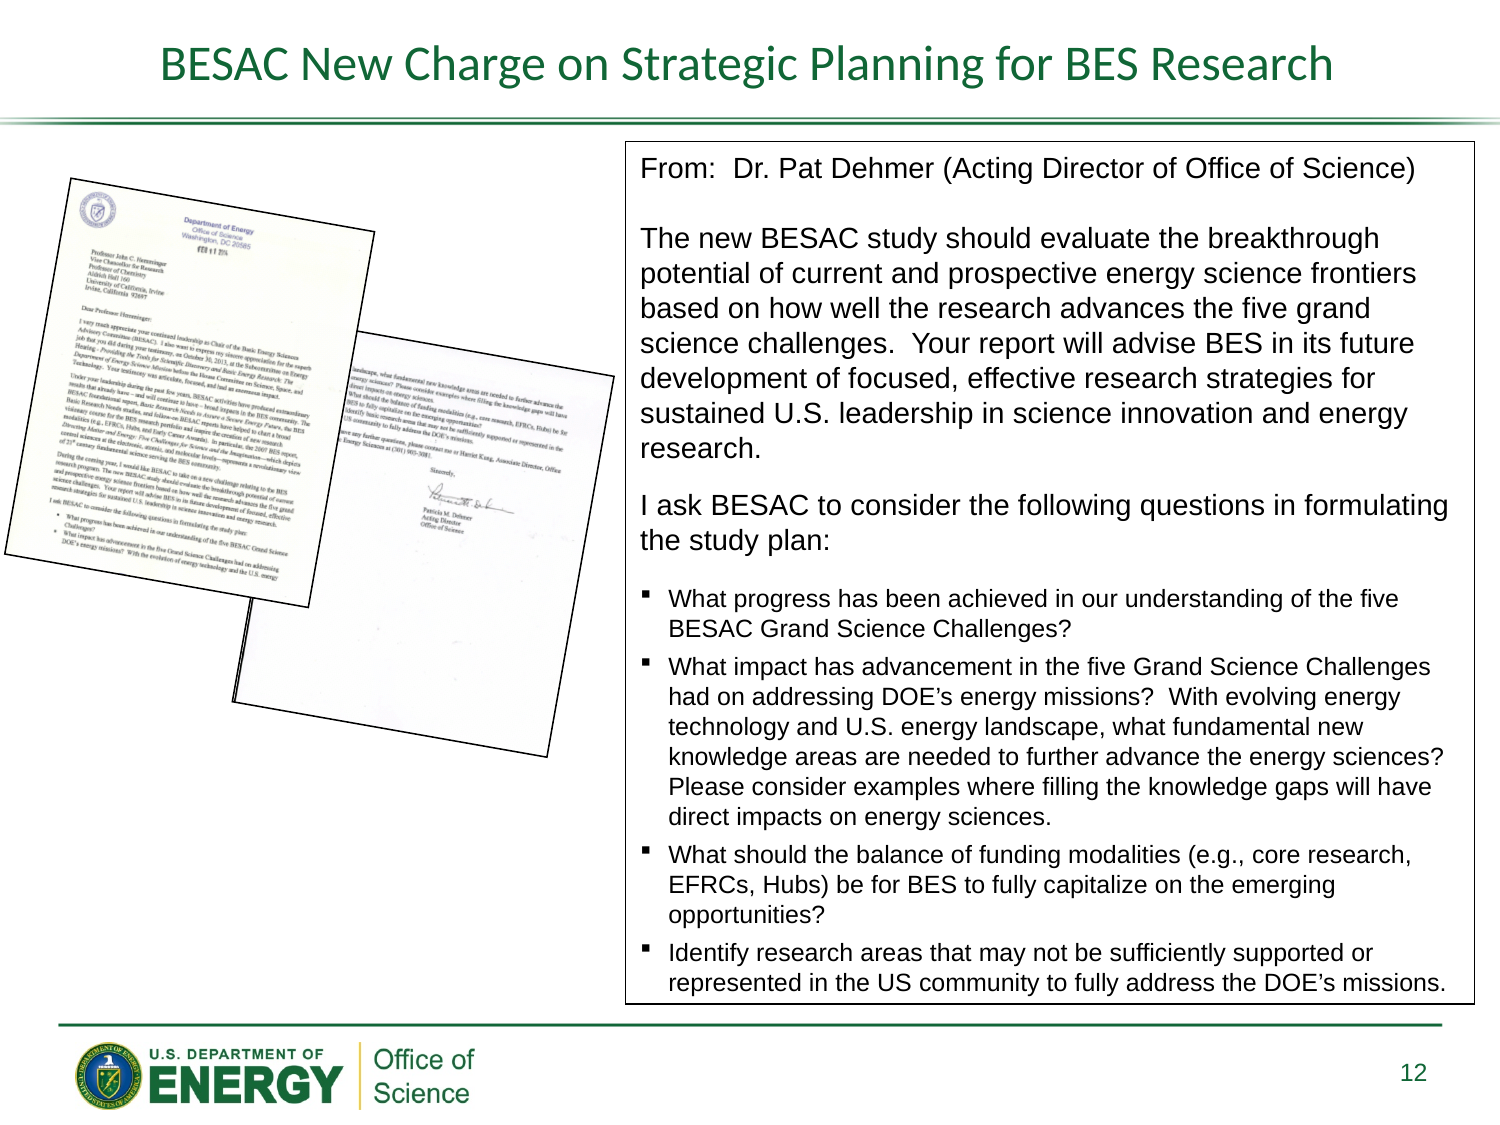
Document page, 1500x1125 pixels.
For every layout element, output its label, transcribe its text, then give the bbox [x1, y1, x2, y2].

picture [0, 0, 1500, 1125]
slide_number 12 [1380, 1041, 1443, 1102]
text_box BESAC New Charge on Strategic Planning for BES Research [145, 22, 1350, 98]
text_box From: Dr. Pat Dehmer (Acting Director of Office of Science) The new BESAC study should evaluate the breakthrough potential of current and prospective energy science frontiers based on how well the research advances the five grand science challenges. Your report will advise BES in its future development of focused, effective research strategies for sustained U.S. leadership in science innovation and energy research. I ask BESAC to consider the following questions in formulating the study plan: What progress has been achieved in our understanding of the five BESAC Grand Science Challenges? What impact has advancement in the five Grand Science Challenges had on addressing DOE’s energy missions? With evolving energy technology and U.S. energy landscape, what fundamental new knowledge areas are needed to further advance the energy sciences? Please consider examples where filling the knowledge gaps will have direct impacts on energy sciences. What should the balance of funding modalities (e.g., core research, EFRCs, Hubs) be for BES to fully capitalize on the emerging opportunities? Identify research areas that may not be sufficiently supported or represented in the US community to fully address the DOE’s missions. [625, 141, 1475, 1005]
